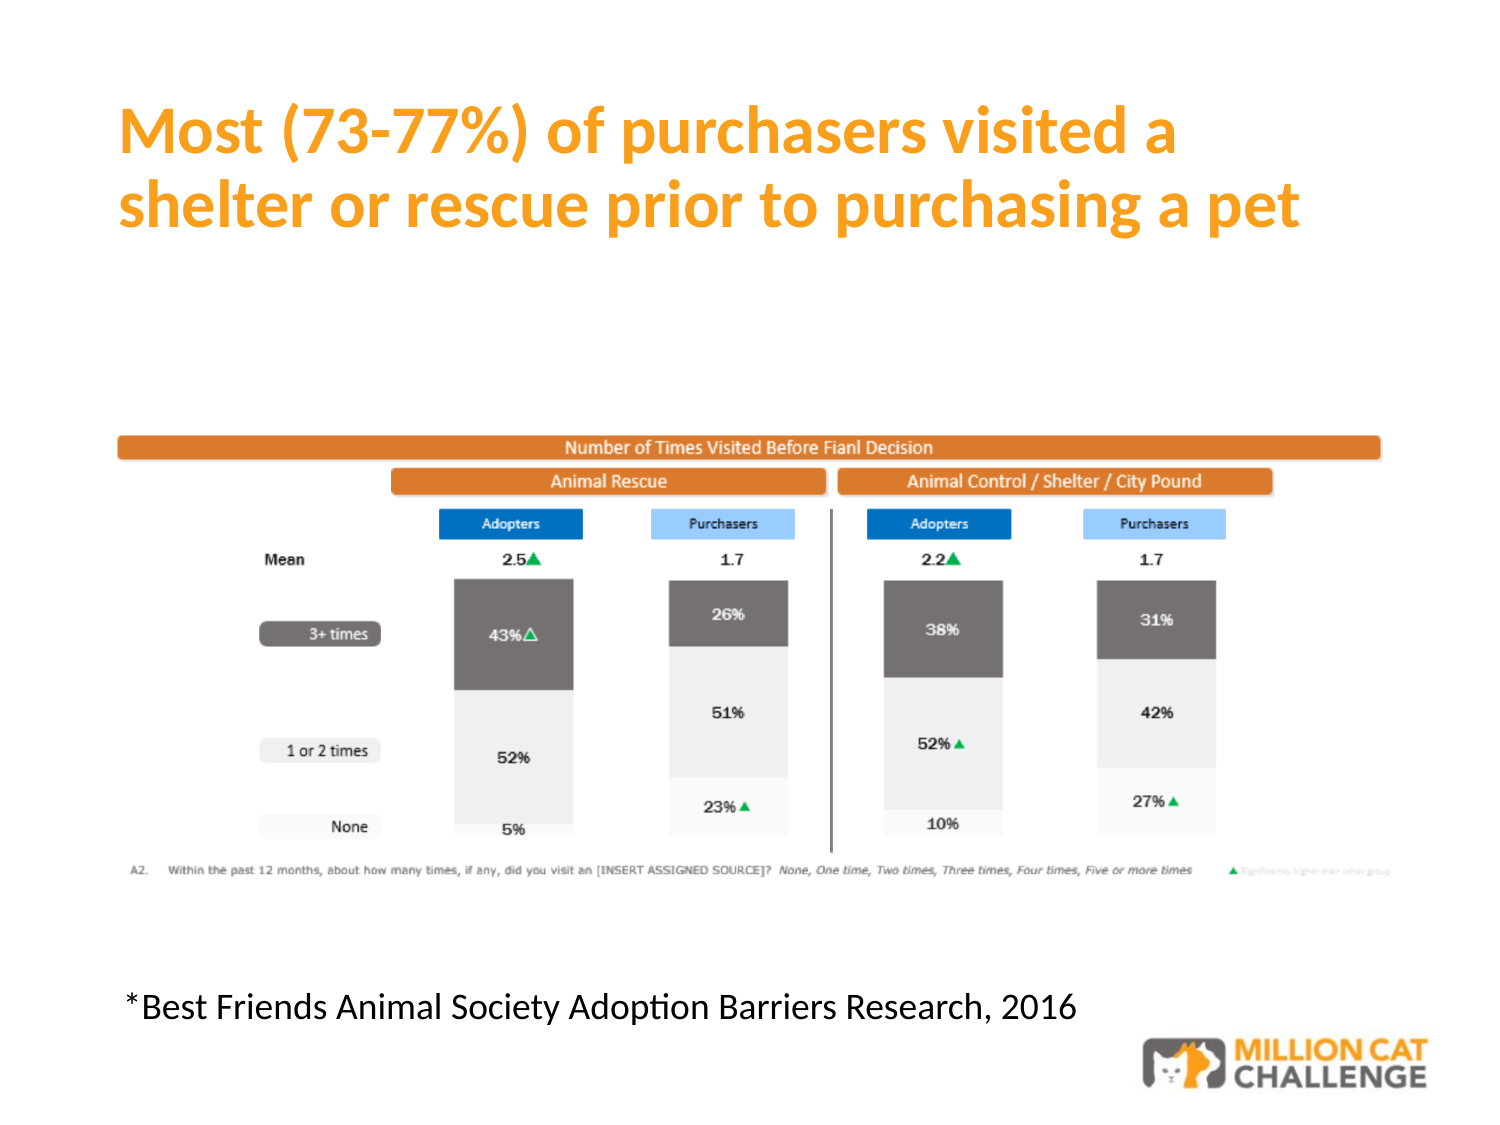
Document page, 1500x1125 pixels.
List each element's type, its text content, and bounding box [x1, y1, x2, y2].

picture [1135, 1027, 1439, 1095]
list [103, 424, 1397, 888]
title Most (73-77%) of purchasers visited a shelter or rescue prior to purchasing a pet [103, 59, 1397, 278]
text_box *Best Friends Animal Society Adoption Barriers Research, 2016 [108, 974, 1094, 1035]
